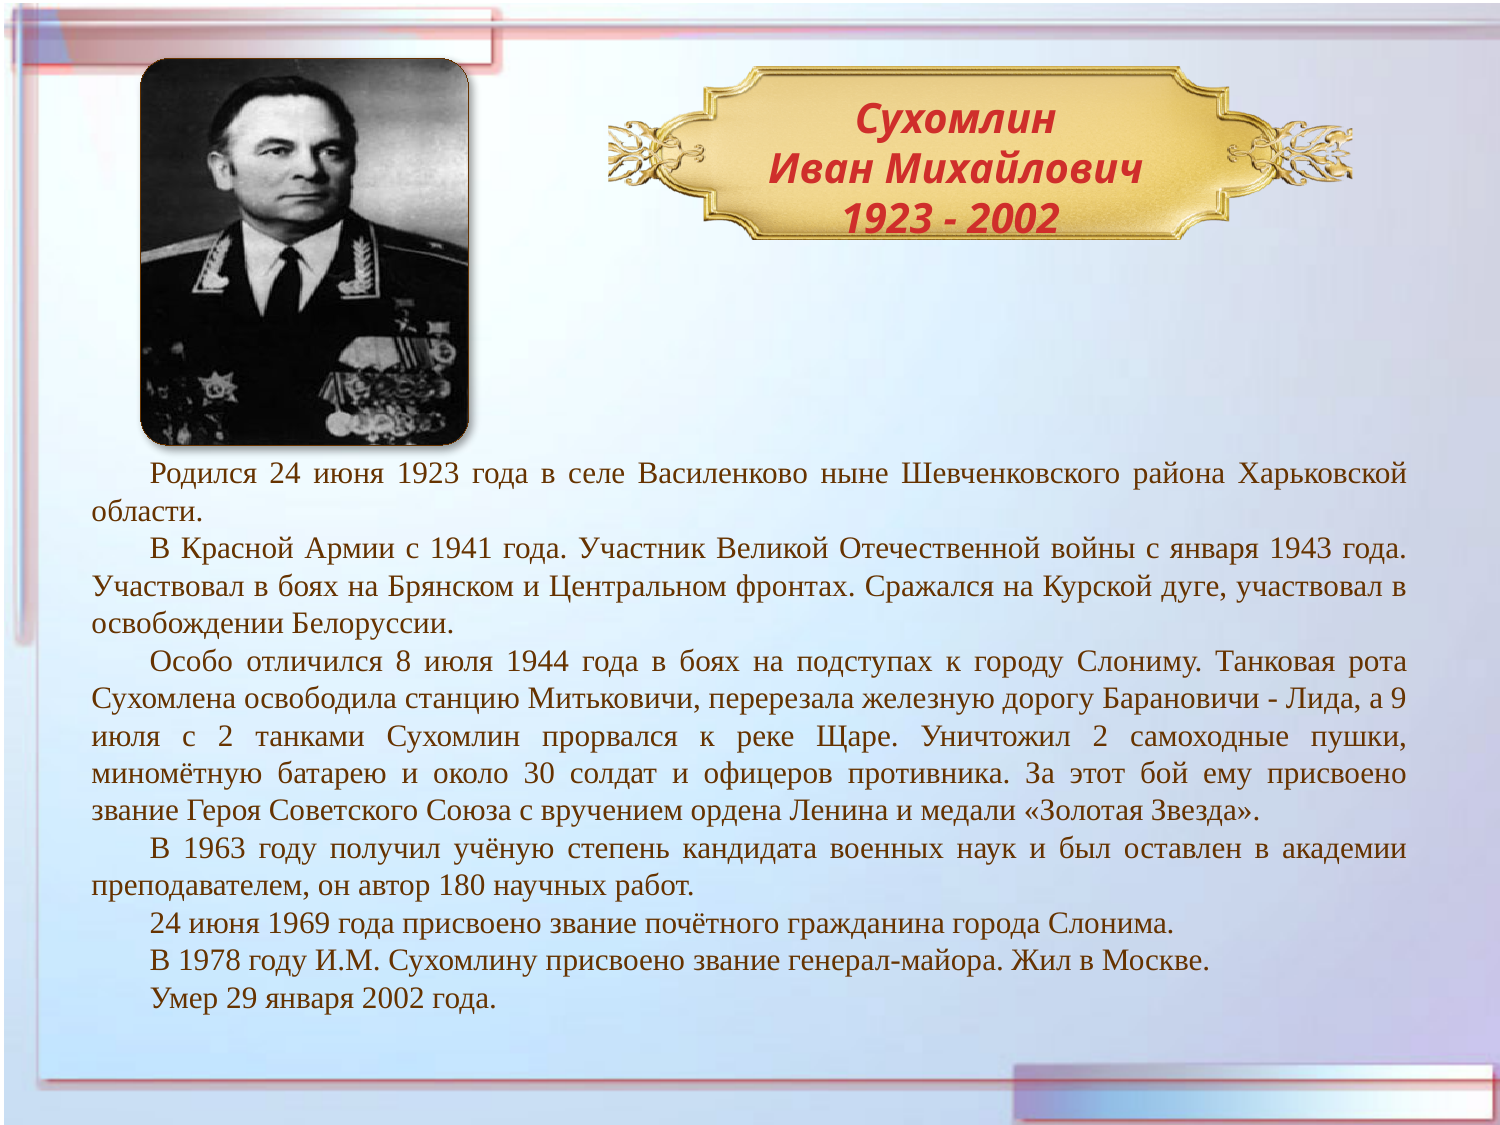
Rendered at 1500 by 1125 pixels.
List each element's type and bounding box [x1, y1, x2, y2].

list [4, 3, 1500, 1125]
picture [140, 58, 469, 446]
picture [608, 66, 1353, 240]
